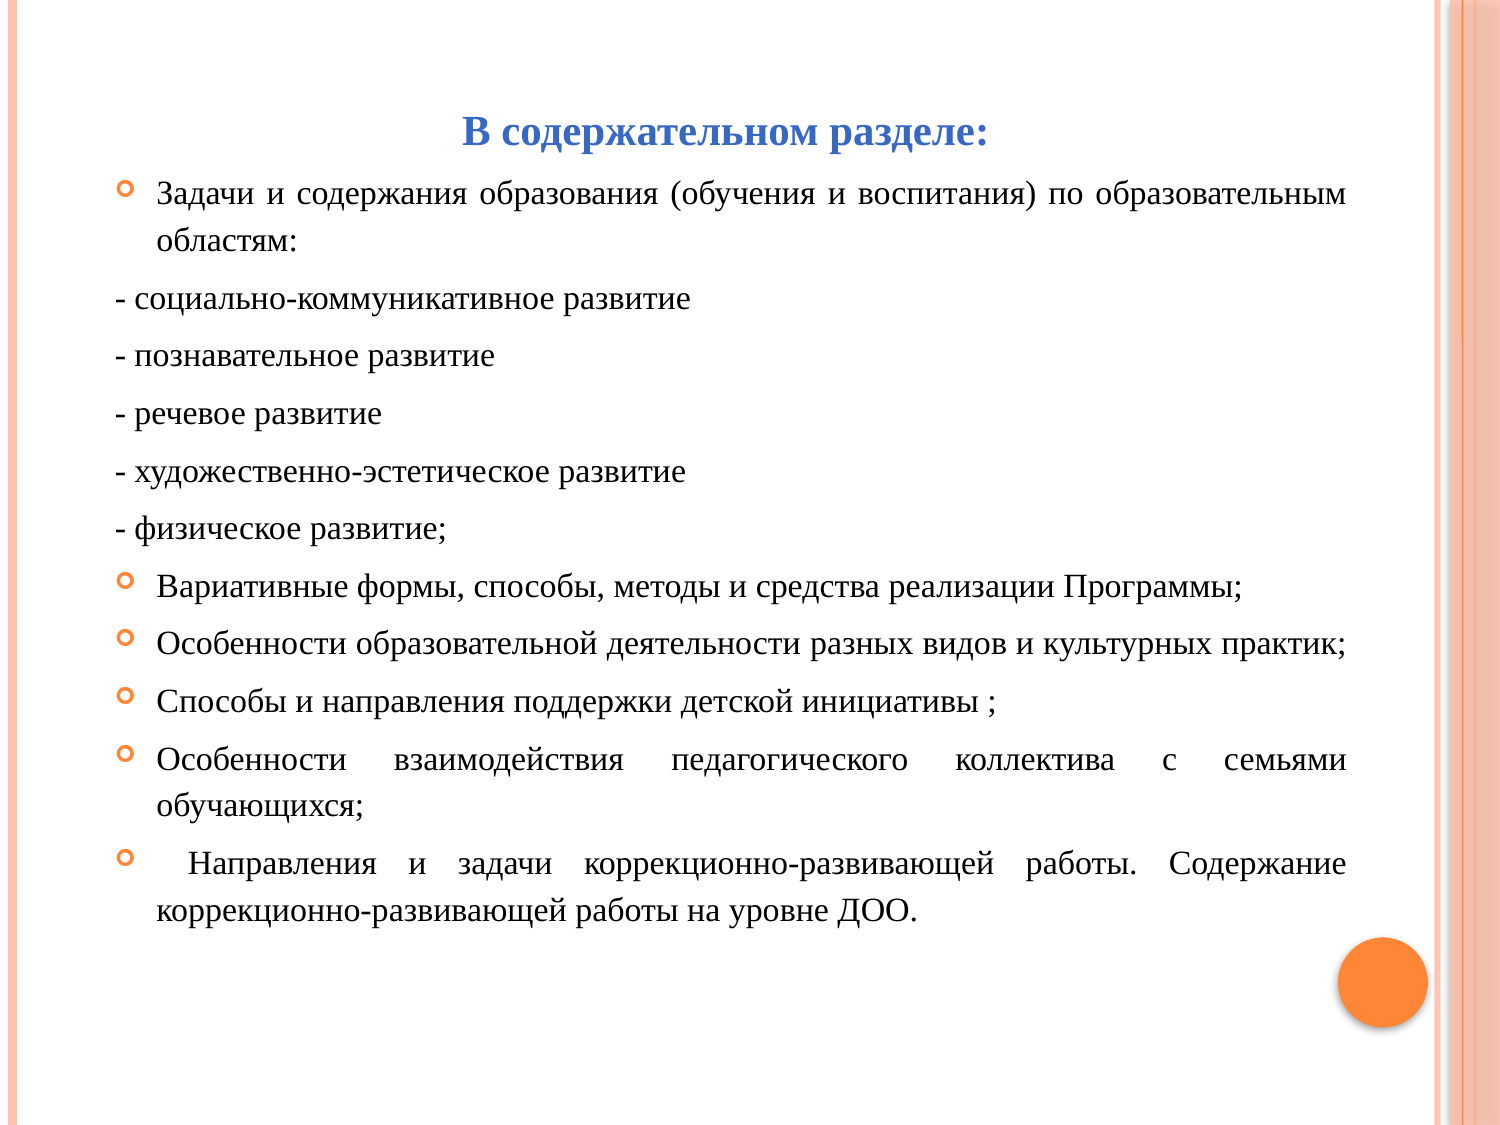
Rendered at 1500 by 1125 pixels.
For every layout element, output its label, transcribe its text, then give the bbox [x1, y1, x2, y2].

title [75, 45, 1300, 233]
list В содержательном разделе: Задачи и содержания образования (обучения и воспитания) по образовательным областям: - социально-коммуникативное развитие - познавательное развитие - речевое развитие - художественно-эстетическое развитие - физическое развитие; Вариативные формы, способы, методы и средства реализации Программы; Особенности образовательной деятельности разных видов и культурных практик; Способы и направления поддержки детской инициативы ; Особенности взаимодействия педагогического коллектива с семьями обучающихся; Направления и задачи коррекционно-развивающей работы. Содержание коррекционно-развивающей работы на уровне ДОО. [99, 87, 1363, 992]
